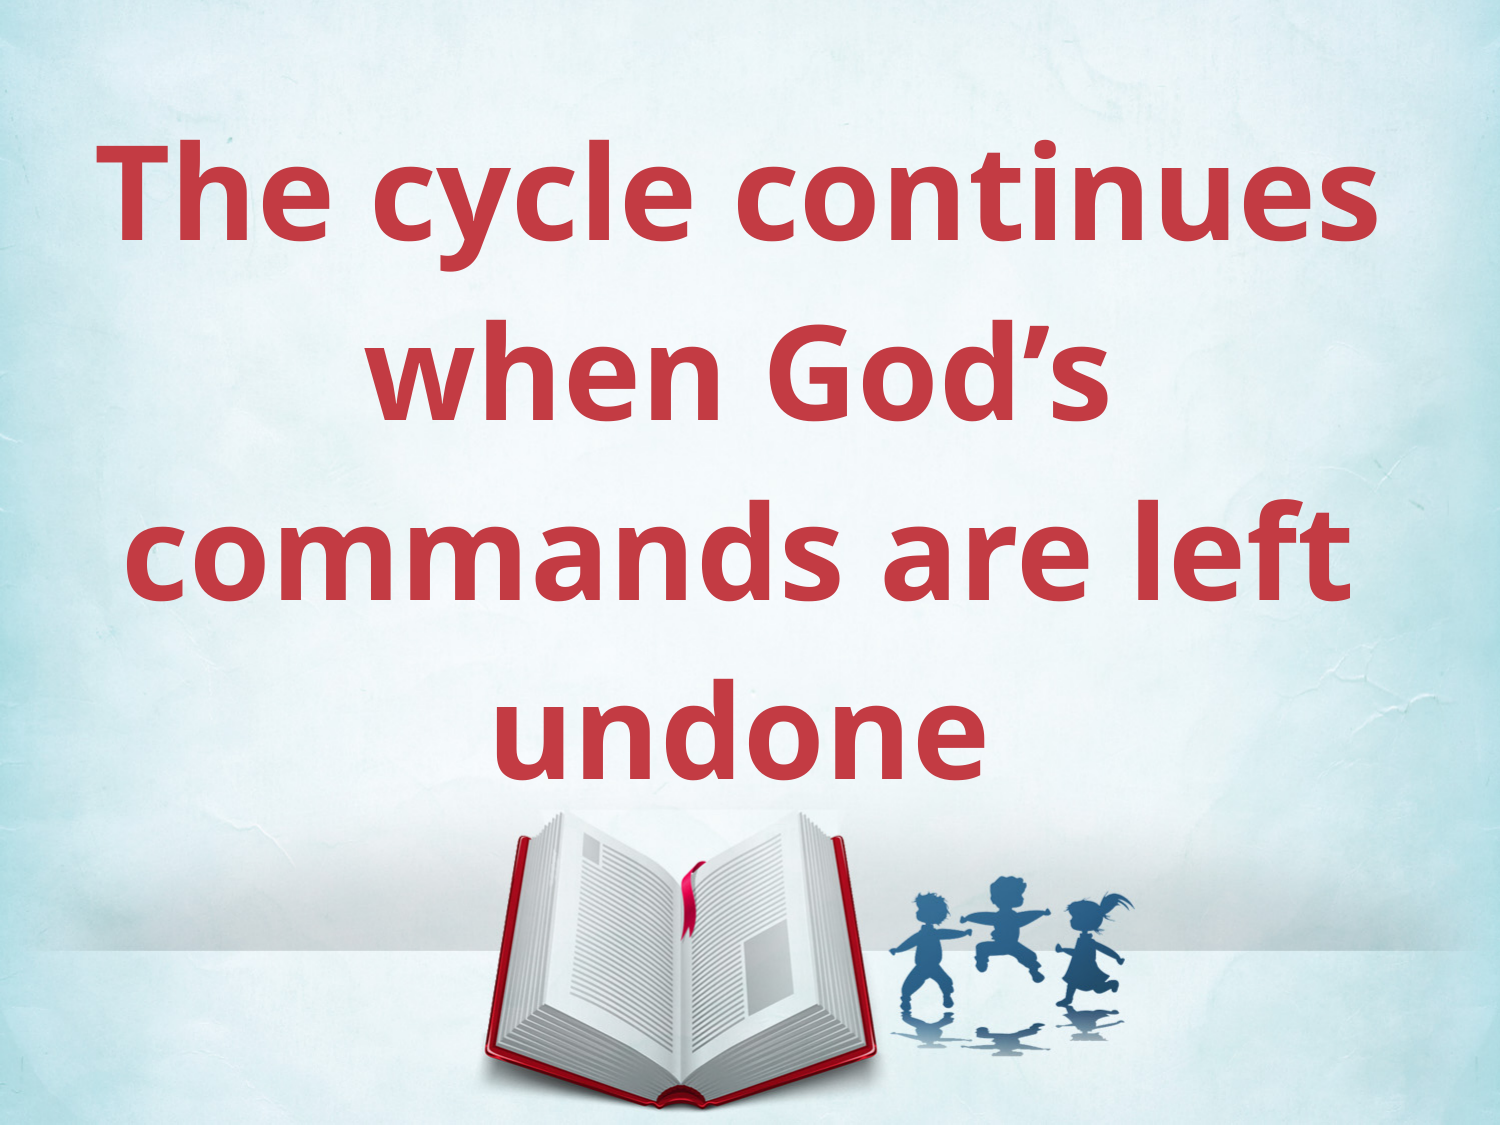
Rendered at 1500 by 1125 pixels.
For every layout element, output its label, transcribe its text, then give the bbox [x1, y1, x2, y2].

list The cycle continues when God’s commands are left undone [0, 91, 1479, 829]
picture [0, 0, 1500, 1125]
